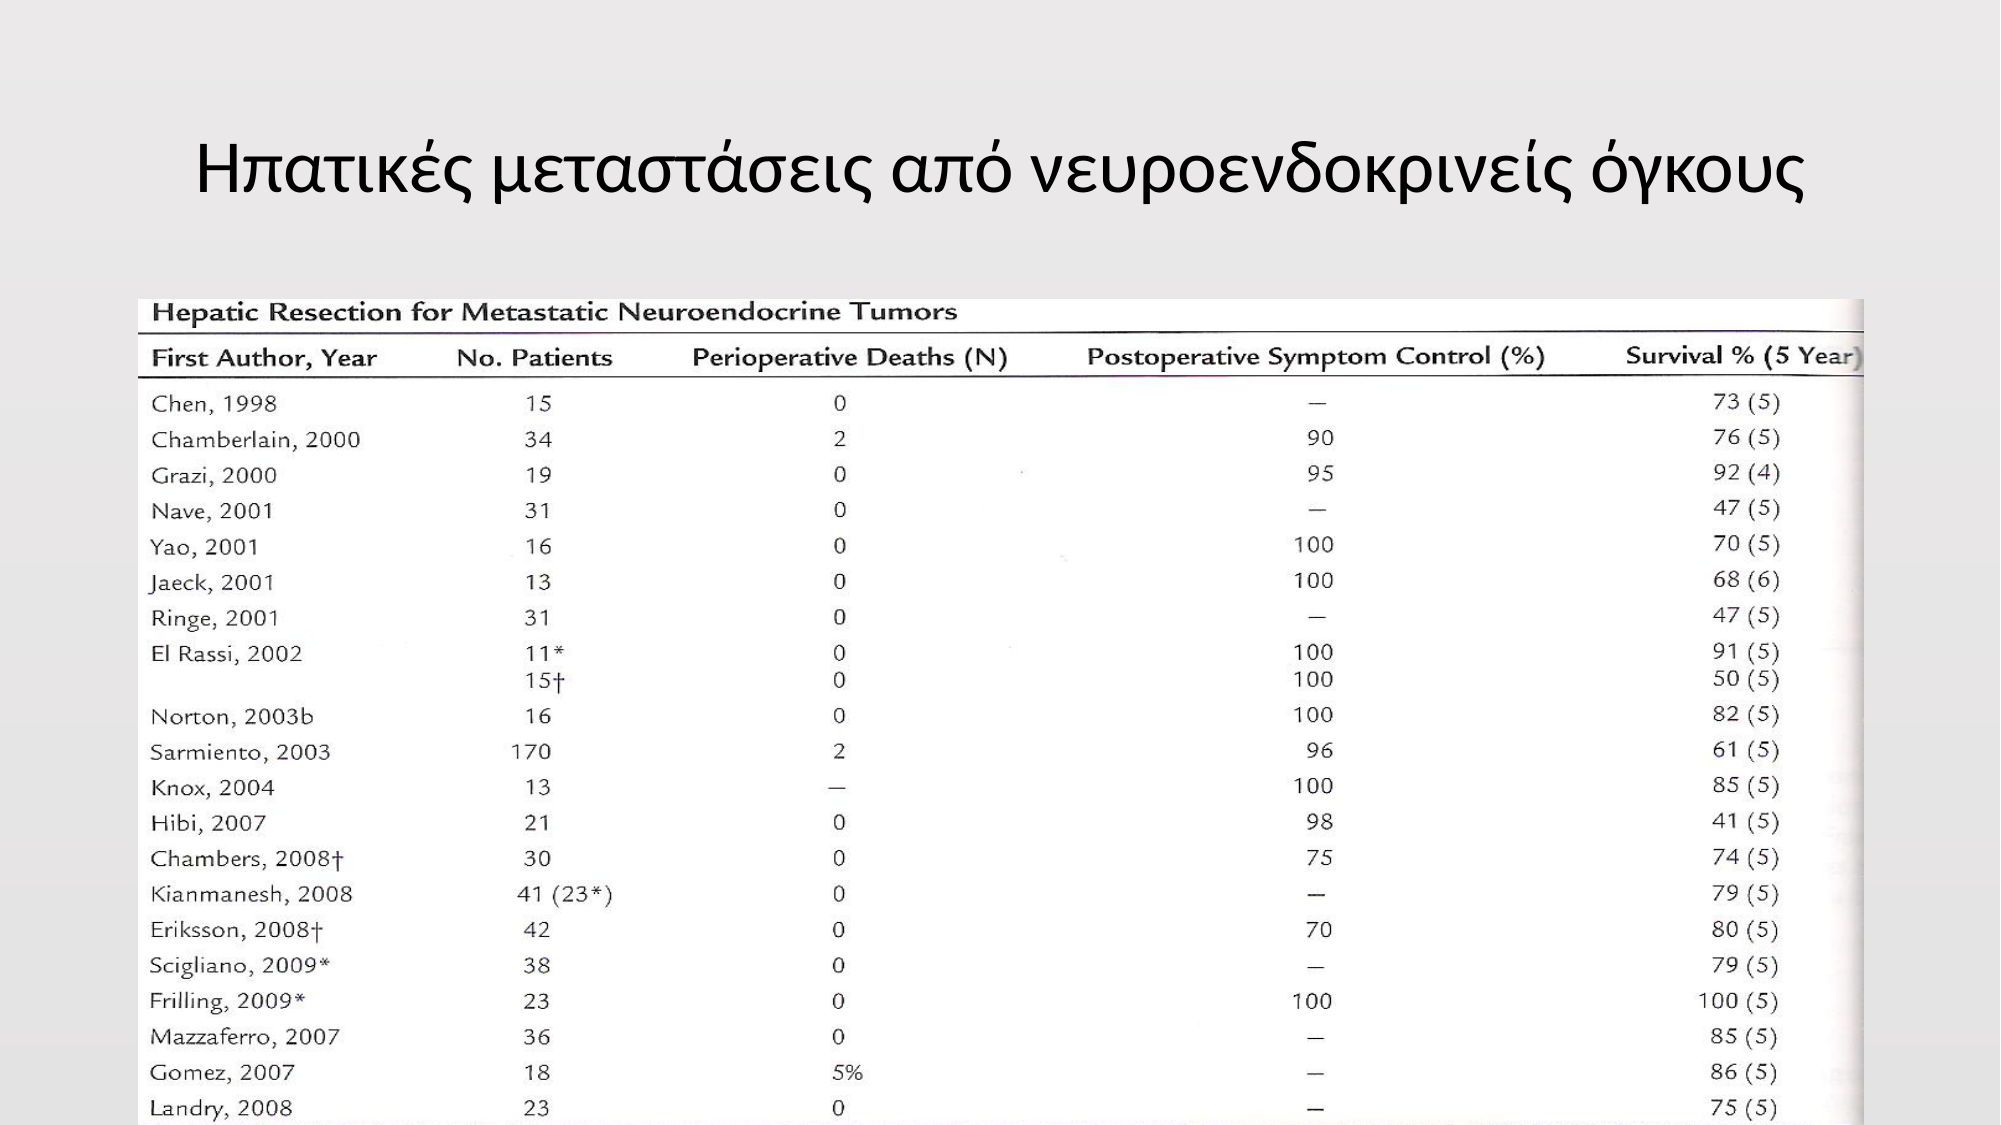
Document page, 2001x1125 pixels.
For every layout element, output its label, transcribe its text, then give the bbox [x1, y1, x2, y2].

picture [138, 299, 1864, 1125]
title Ηπατικές μεταστάσεις από νευροενδοκρινείς όγκους [138, 60, 1864, 278]
